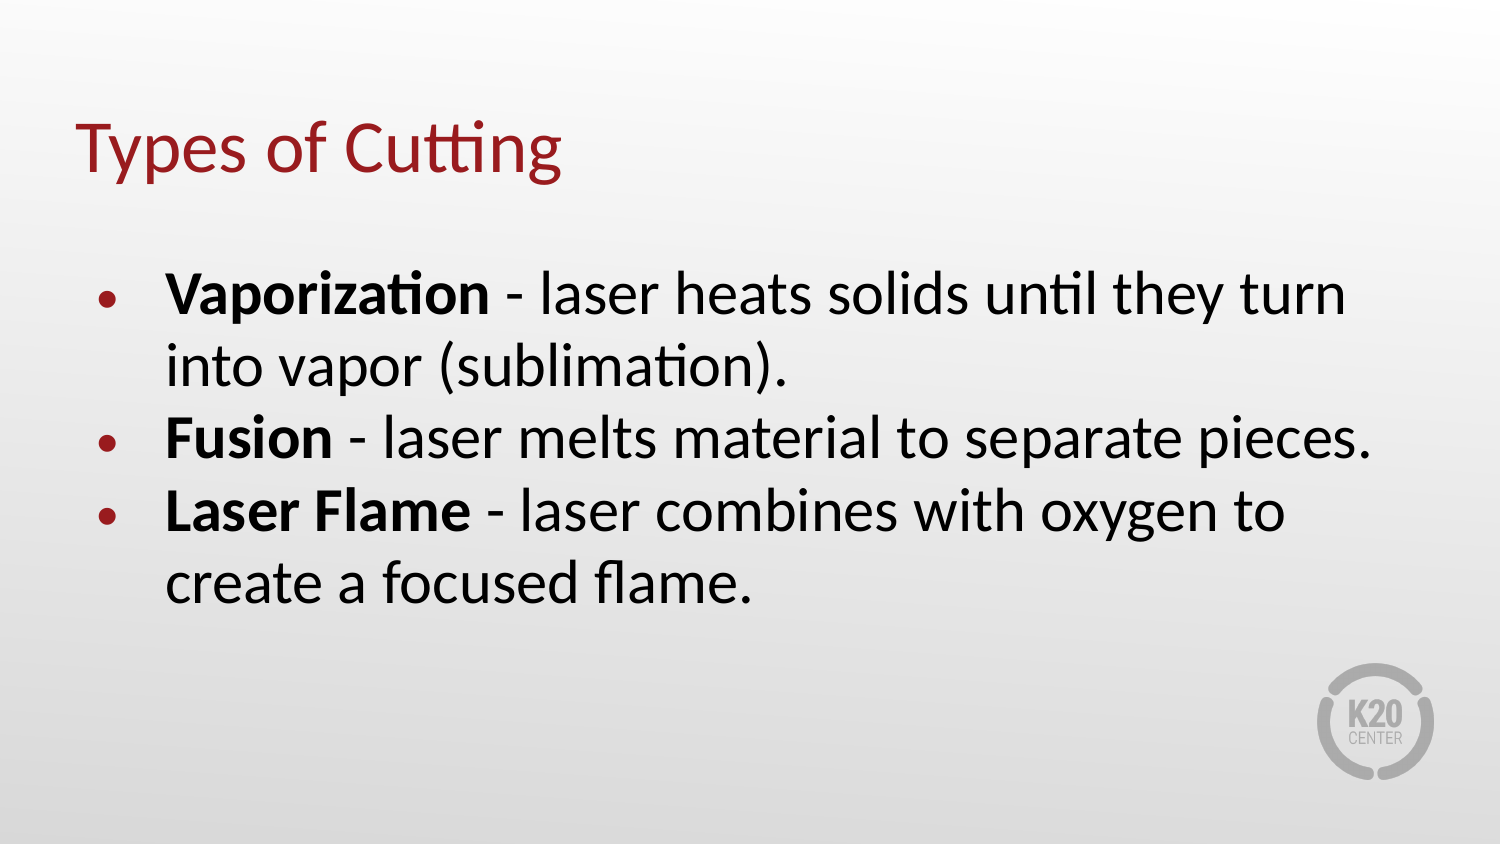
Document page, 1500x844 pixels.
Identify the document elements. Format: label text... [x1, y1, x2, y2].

list Vaporization - laser heats solids until they turn into vapor (sublimation). Fusion - laser melts material to separate pieces. Laser Flame - laser combines with oxygen to create a focused flame. [75, 250, 1425, 779]
picture [1300, 646, 1451, 797]
title Types of Cutting [75, 50, 1425, 191]
